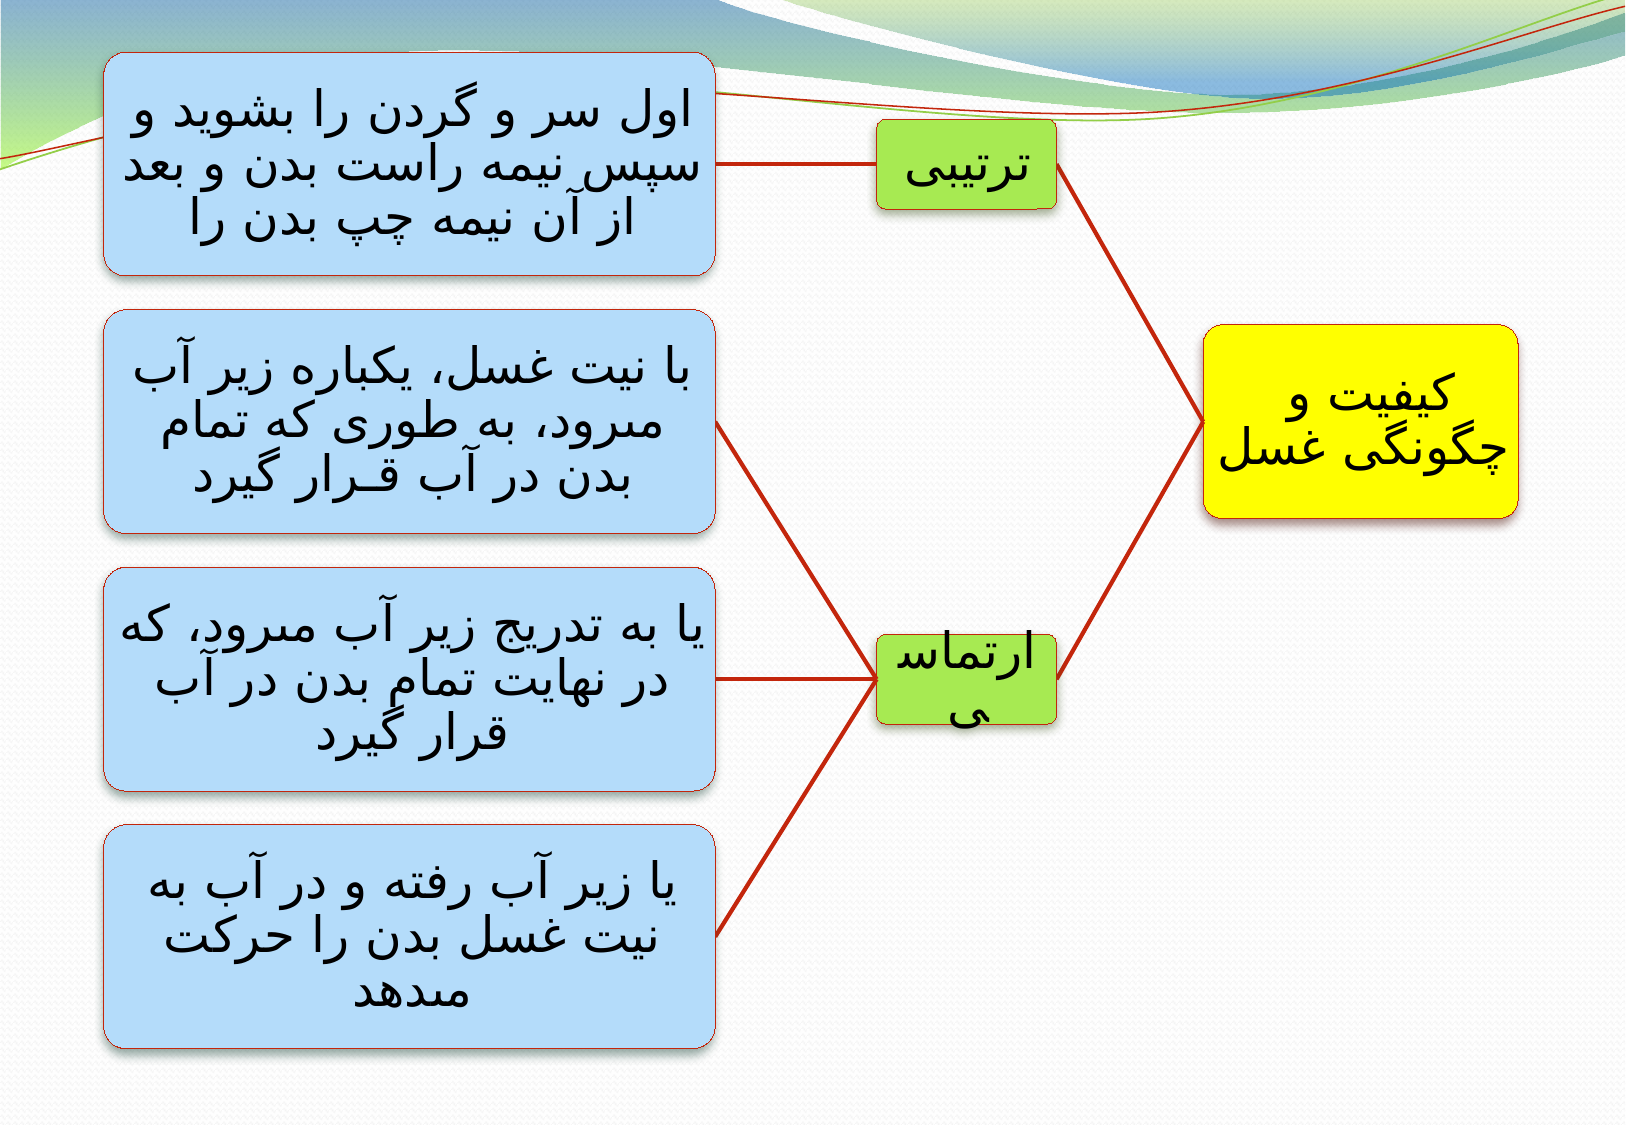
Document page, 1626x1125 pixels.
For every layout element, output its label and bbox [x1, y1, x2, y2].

text_box [56, 51, 1581, 1050]
